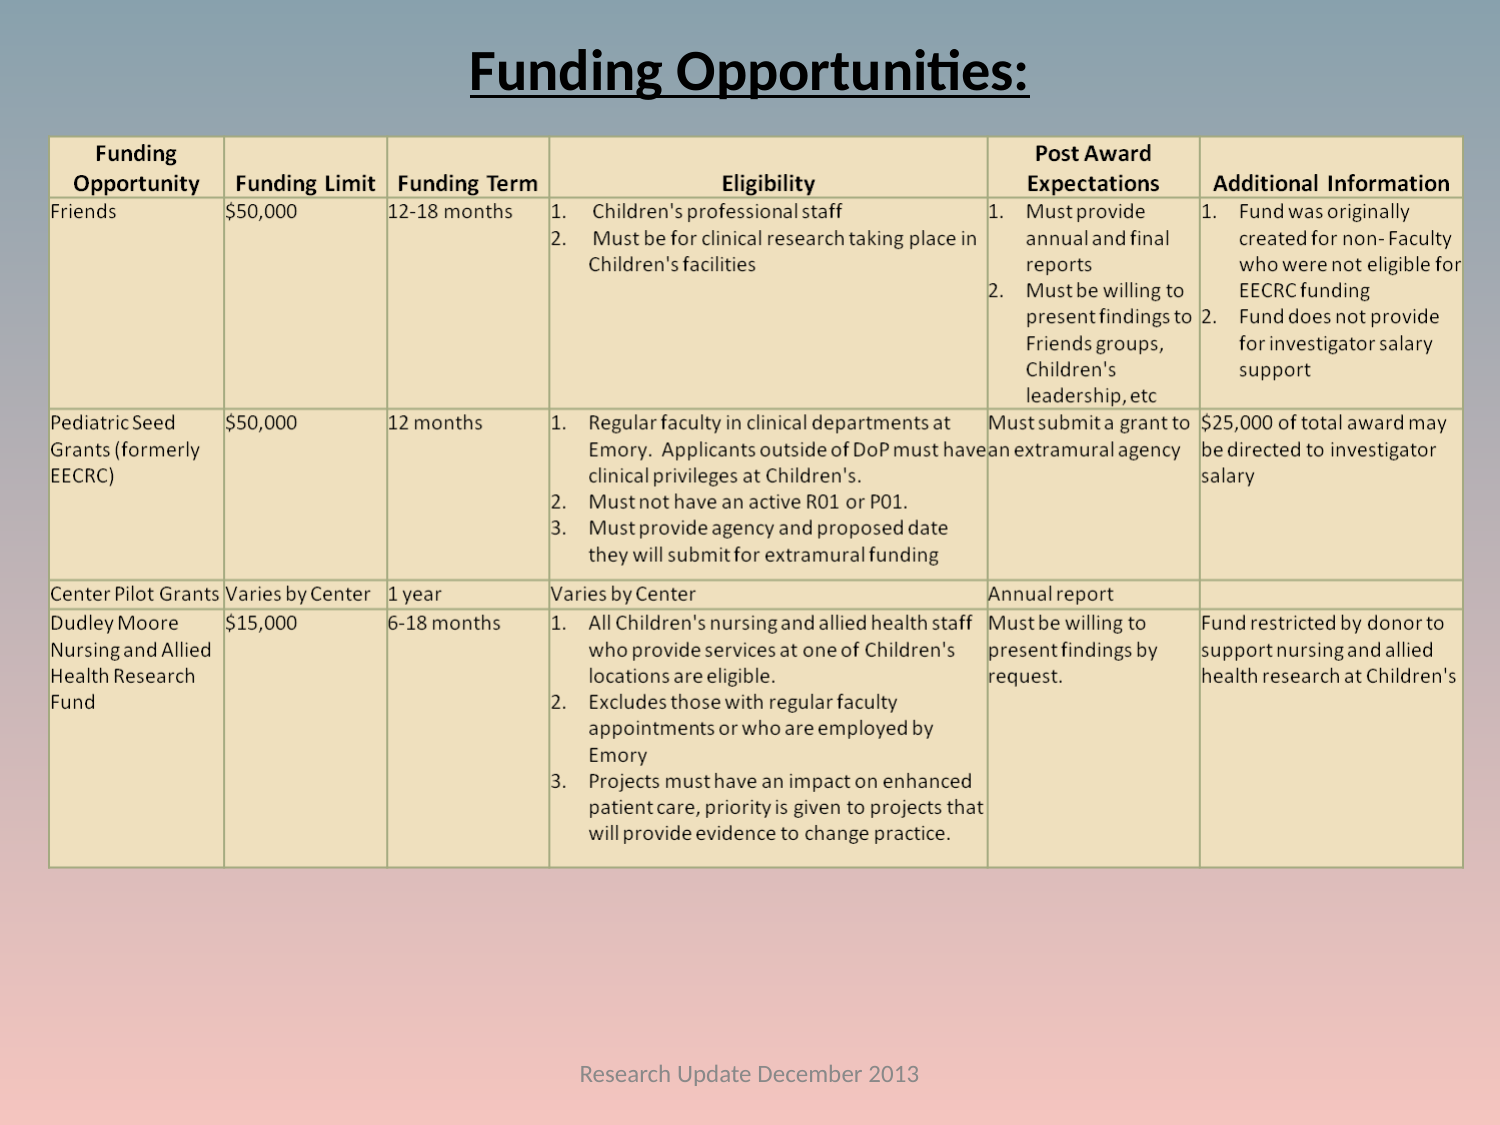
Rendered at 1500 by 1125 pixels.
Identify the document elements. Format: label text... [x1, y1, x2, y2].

text_box Funding Opportunities: [74, 24, 1425, 118]
picture [37, 125, 1476, 881]
text_box Research Update December 2013 [512, 1042, 988, 1103]
